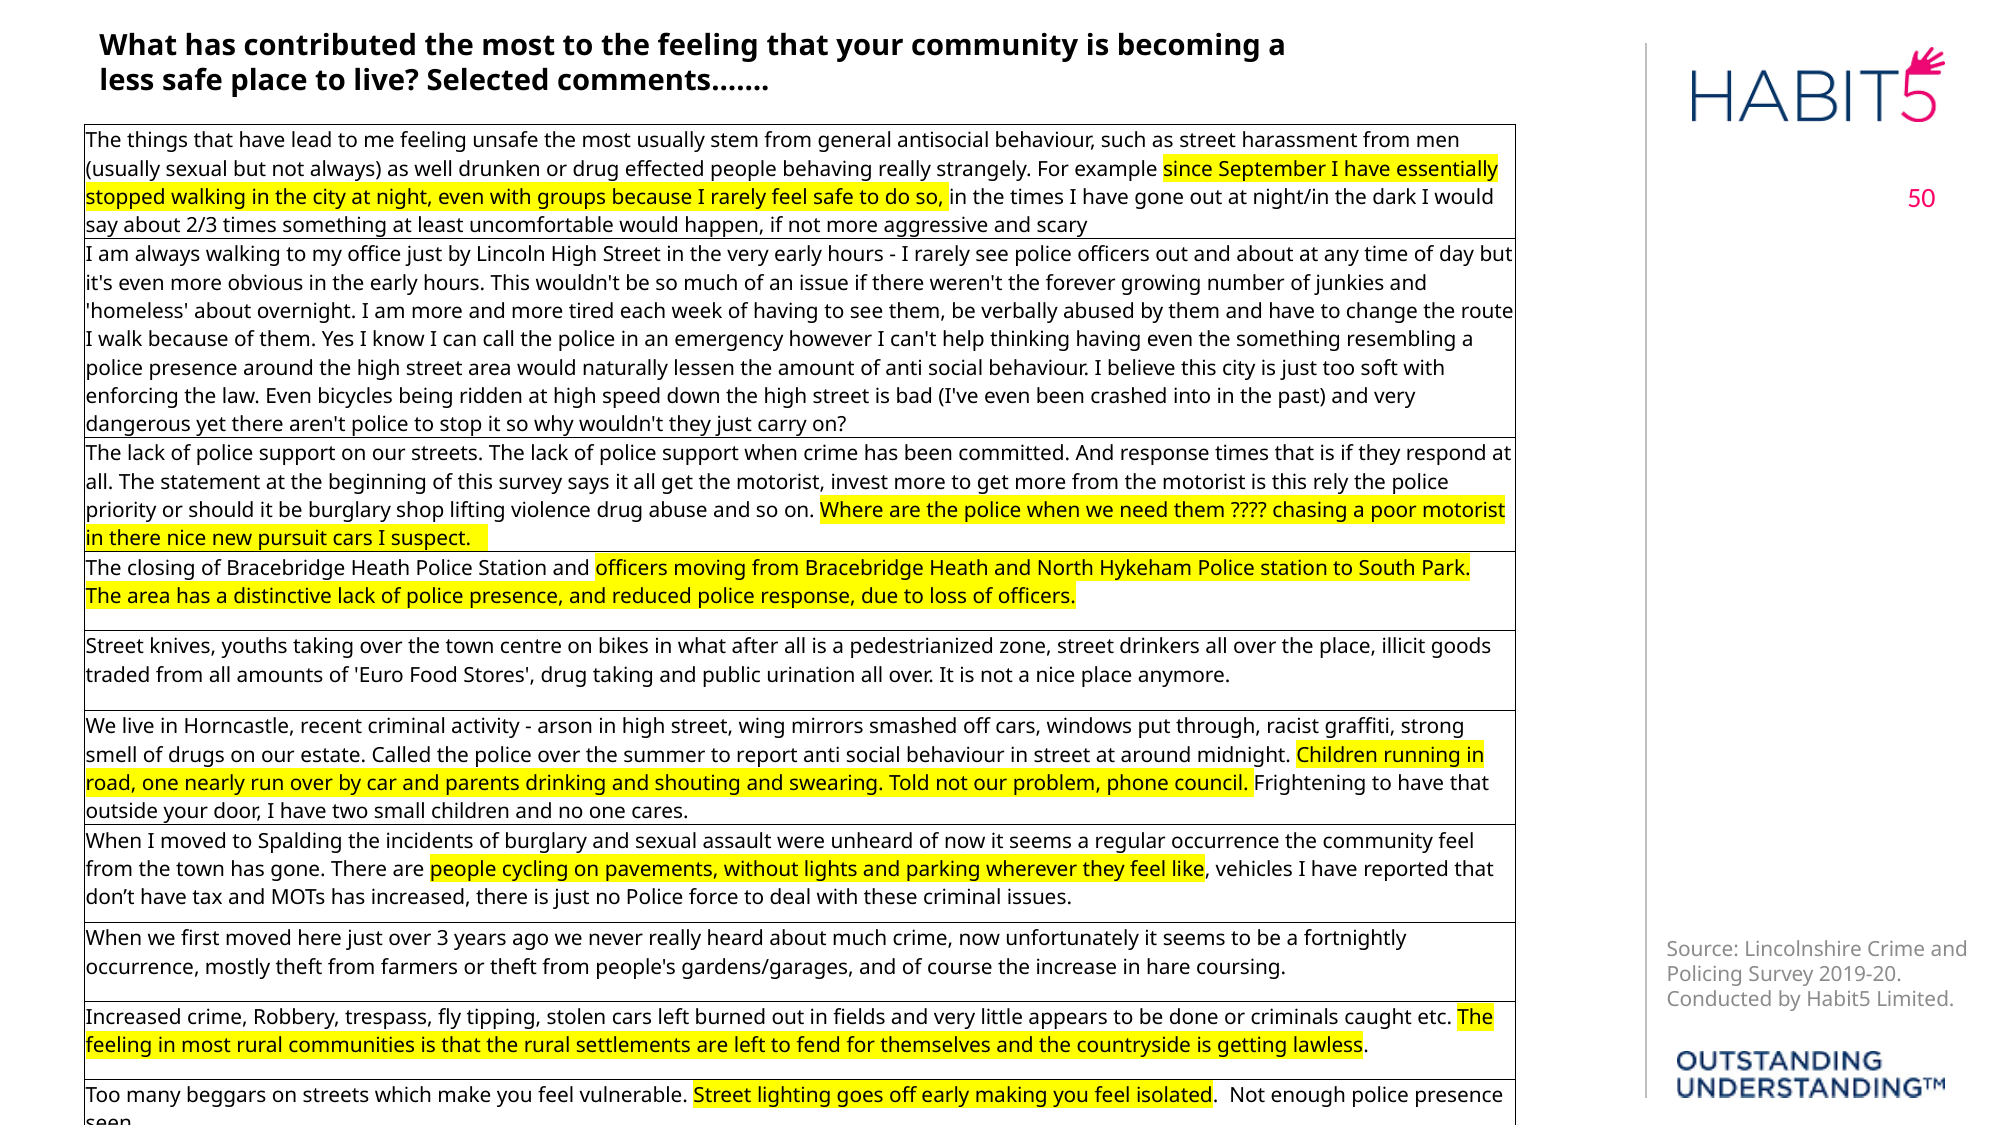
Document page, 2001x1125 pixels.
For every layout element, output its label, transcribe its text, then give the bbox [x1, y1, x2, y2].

table_cell Increased crime, Robbery, trespass, fly tipping, stolen cars left burned out in fields and very little appears to be done or criminals caught etc. The feeling in most rural communities is that the rural settlements are left to fend for themselves and the countryside is getting lawless. [85, 1002, 1515, 1079]
slide_number 50 [1483, 157, 1951, 236]
table_cell Street knives, youths taking over the town centre on bikes in what after all is a pedestrianized zone, street drinkers all over the place, illicit goods traded from all amounts of 'Euro Food Stores', drug taking and public urination all over. It is not a nice place anymore. [85, 631, 1515, 710]
text_box What has contributed the most to the feeling that your community is becoming a less safe place to live? Selected comments……. [283, 18, 1324, 104]
table_cell When we first moved here just over 3 years ago we never really heard about much crime, now unfortunately it seems to be a fortnightly occurrence, mostly theft from farmers or theft from people's gardens/garages, and of course the increase in hare coursing. [85, 923, 1515, 1001]
table_header The things that have lead to me feeling unsafe the most usually stem from general antisocial behaviour, such as street harassment from men (usually sexual but not always) as well drunken or drug effected people behaving really strangely. For example since September I have essentially stopped walking in the city at night, even with groups because I rarely feel safe to do so, in the times I have gone out at night/in the dark I would say about 2/3 times something at least uncomfortable would happen, if not more aggressive and scary [283, 125, 1515, 238]
table_cell The closing of Bracebridge Heath Police Station and officers moving from Bracebridge Heath and North Hykeham Police station to South Park. The area has a distinctive lack of police presence, and reduced police response, due to loss of officers. [85, 552, 1515, 630]
table_cell Too many beggars on streets which make you feel vulnerable. Street lighting goes off early making you feel isolated. Not enough police presence seen [85, 1080, 1515, 1125]
picture [1692, 47, 1945, 122]
table_cell We live in Horncastle, recent criminal activity - arson in high street, wing mirrors smashed off cars, windows put through, racist graffiti, strong smell of drugs on our estate. Called the police over the summer to report anti social behaviour in street at around midnight. Children running in road, one nearly run over by car and parents drinking and shouting and swearing. Told not our problem, phone council. Frightening to have that outside your door, I have two small children and no one cares. [85, 711, 1515, 824]
table_cell I am always walking to my office just by Lincoln High Street in the very early hours - I rarely see police officers out and about at any time of day but it's even more obvious in the early hours. This wouldn't be so much of an issue if there weren't the forever growing number of junkies and 'homeless' about overnight. I am more and more tired each week of having to see them, be verbally abused by them and have to change the route I walk because of them. Yes I know I can call the police in an emergency however I can't help thinking having even the something resembling a police presence around the high street area would naturally lessen the amount of anti social behaviour. I believe this city is just too soft with enforcing the law. Even bicycles being ridden at high speed down the high street is bad (I've even been crashed into in the past) and very dangerous yet there aren't police to stop it so why wouldn't they just carry on? [85, 239, 1515, 437]
table_cell The lack of police support on our streets. The lack of police support when crime has been committed. And response times that is if they respond at all. The statement at the beginning of this survey says it all get the motorist, invest more to get more from the motorist is this rely the police priority or should it be burglary shop lifting violence drug abuse and so on. Where are the police when we need them ???? chasing a poor motorist in there nice new pursuit cars I suspect. [85, 438, 1515, 551]
picture [1677, 1051, 1945, 1098]
table_cell When I moved to Spalding the incidents of burglary and sexual assault were unheard of now it seems a regular occurrence the community feel from the town has gone. There are people cycling on pavements, without lights and parking wherever they feel like, vehicles I have reported that don’t have tax and MOTs has increased, there is just no Police force to deal with these criminal issues. [85, 825, 1515, 922]
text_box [0, 0, 278, 278]
